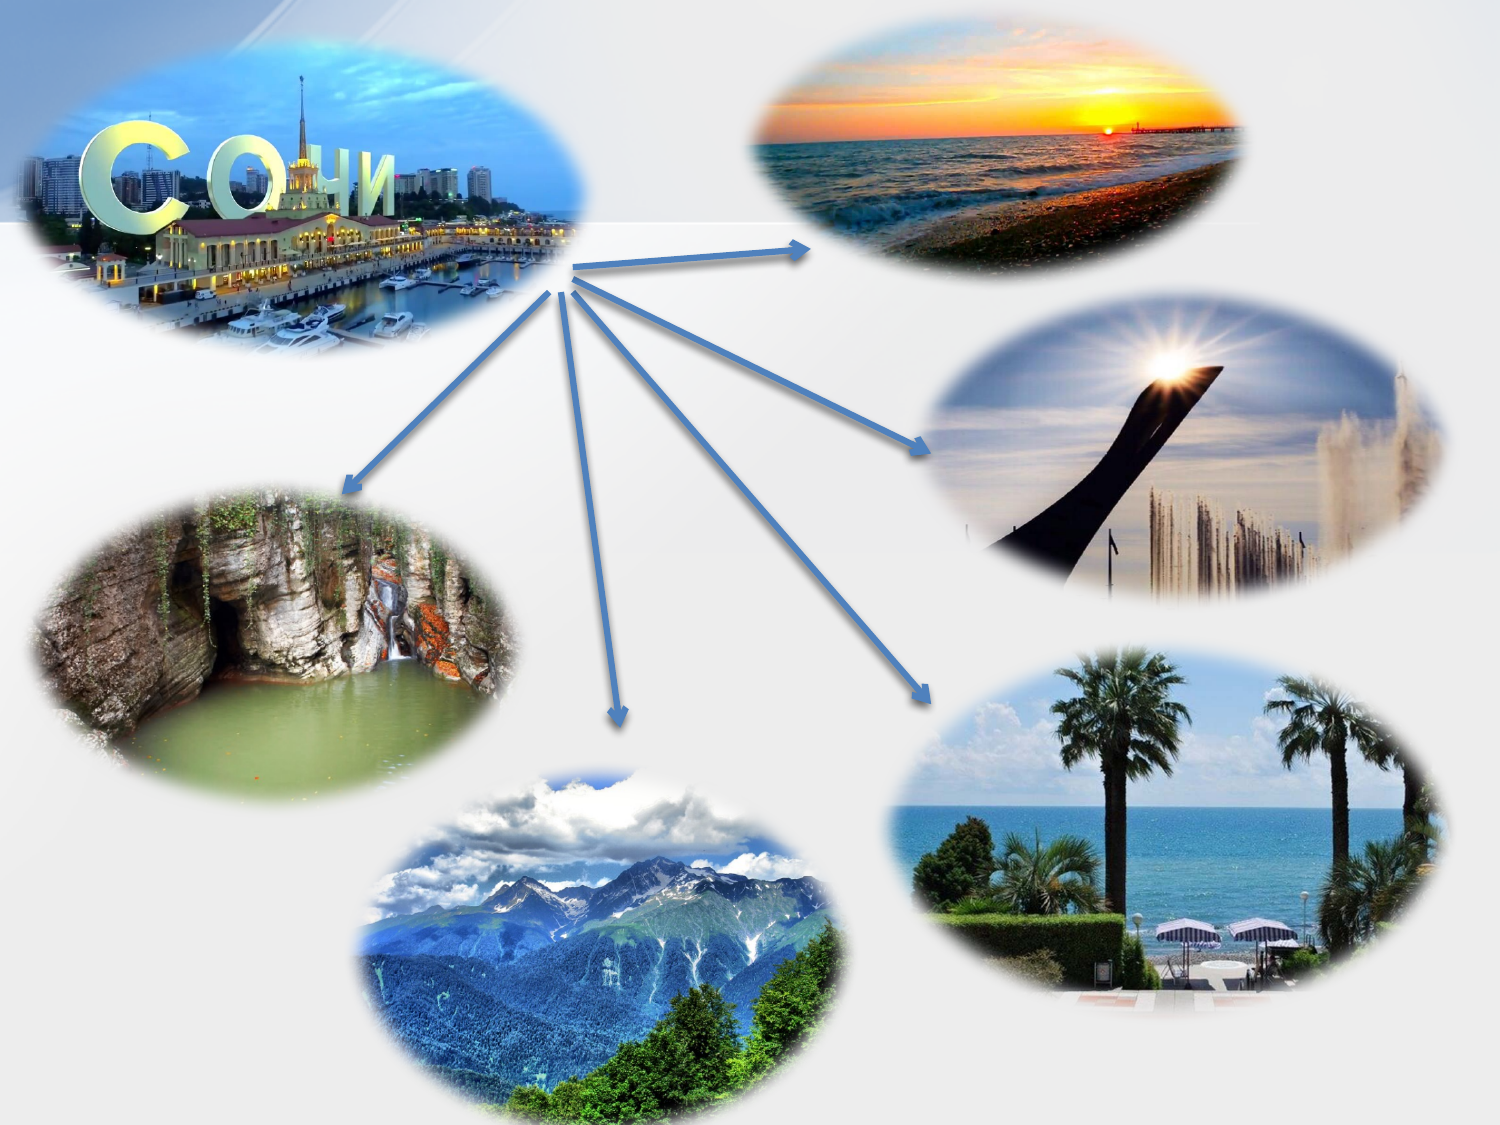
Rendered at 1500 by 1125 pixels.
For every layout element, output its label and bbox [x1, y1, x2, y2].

text_box [572, 278, 932, 455]
text_box [627, 467, 932, 705]
text_box [560, 291, 621, 729]
picture [0, 0, 1500, 1125]
text_box [341, 291, 550, 495]
text_box [572, 248, 812, 268]
